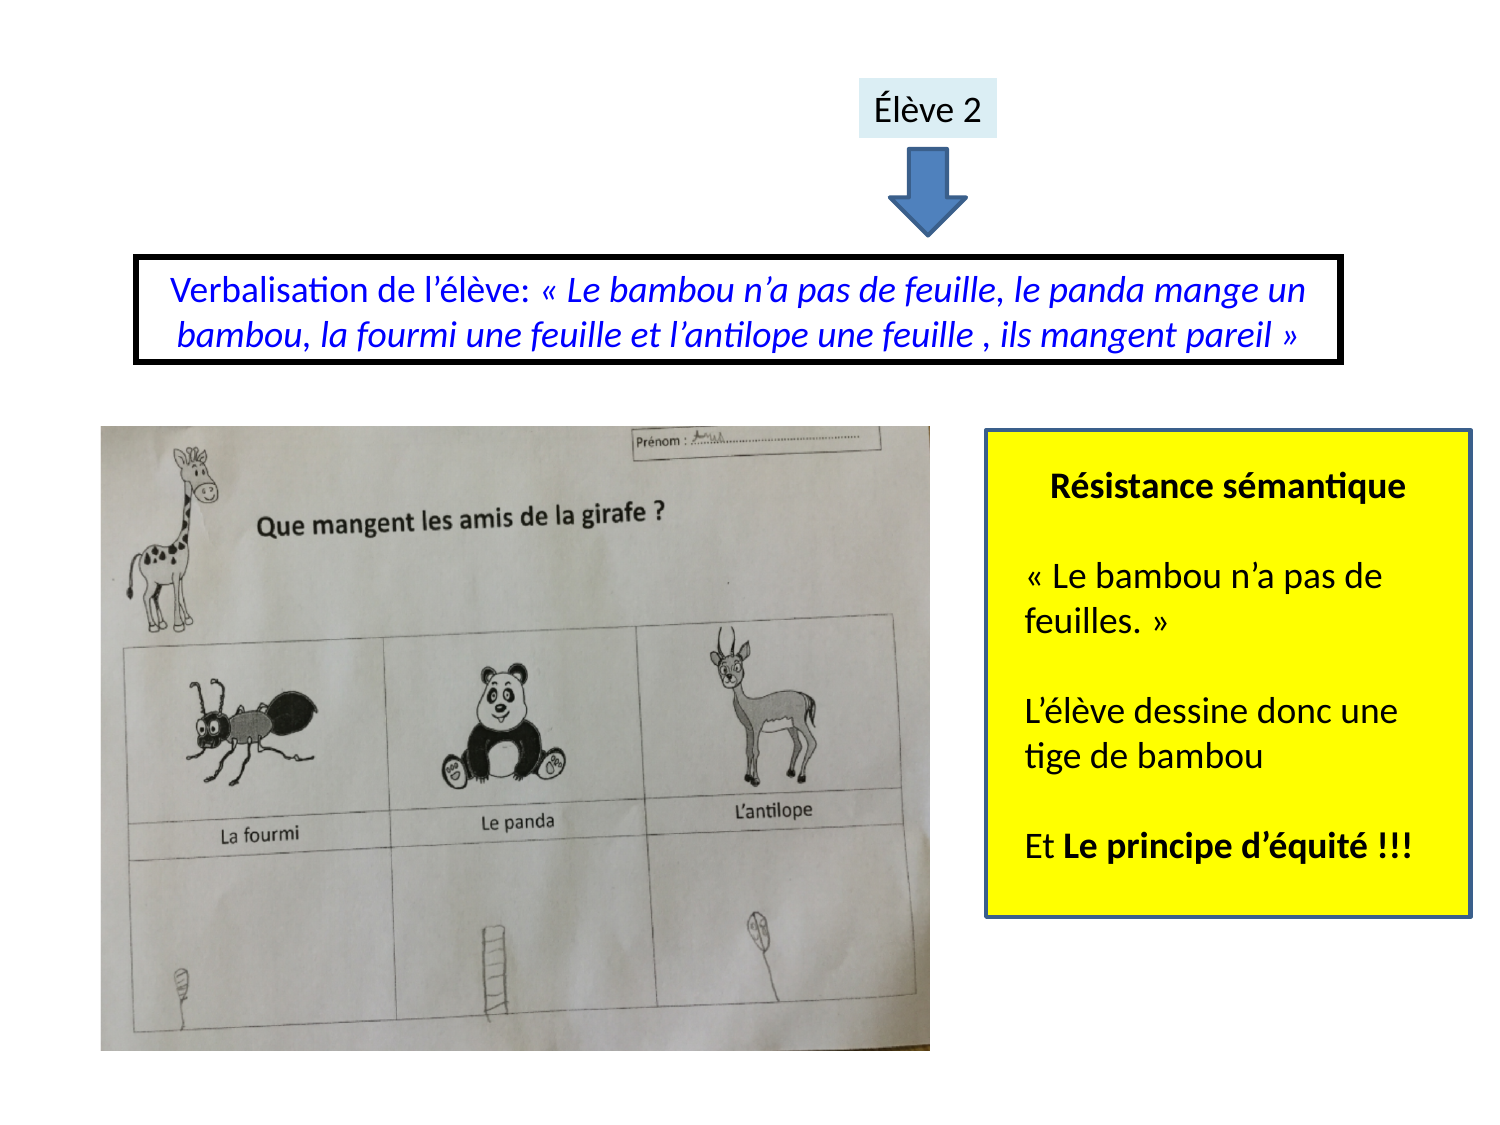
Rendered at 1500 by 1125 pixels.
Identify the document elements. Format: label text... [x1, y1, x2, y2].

text_box Élève 2 [859, 78, 997, 138]
picture [102, 322, 929, 1125]
text_box Verbalisation de l’élève: « Le bambou n’a pas de feuille, le panda mange un bambou, la fourmi une feuille et l’antilope une feuille , ils mangent pareil » [135, 257, 1341, 362]
text_box [984, 428, 1473, 919]
text_box Résistance sémantique « Le bambou n’a pas de feuilles. » L’élève dessine donc une tige de bambou Et Le principe d’équité !!! [1009, 453, 1447, 874]
text_box [887, 146, 968, 238]
